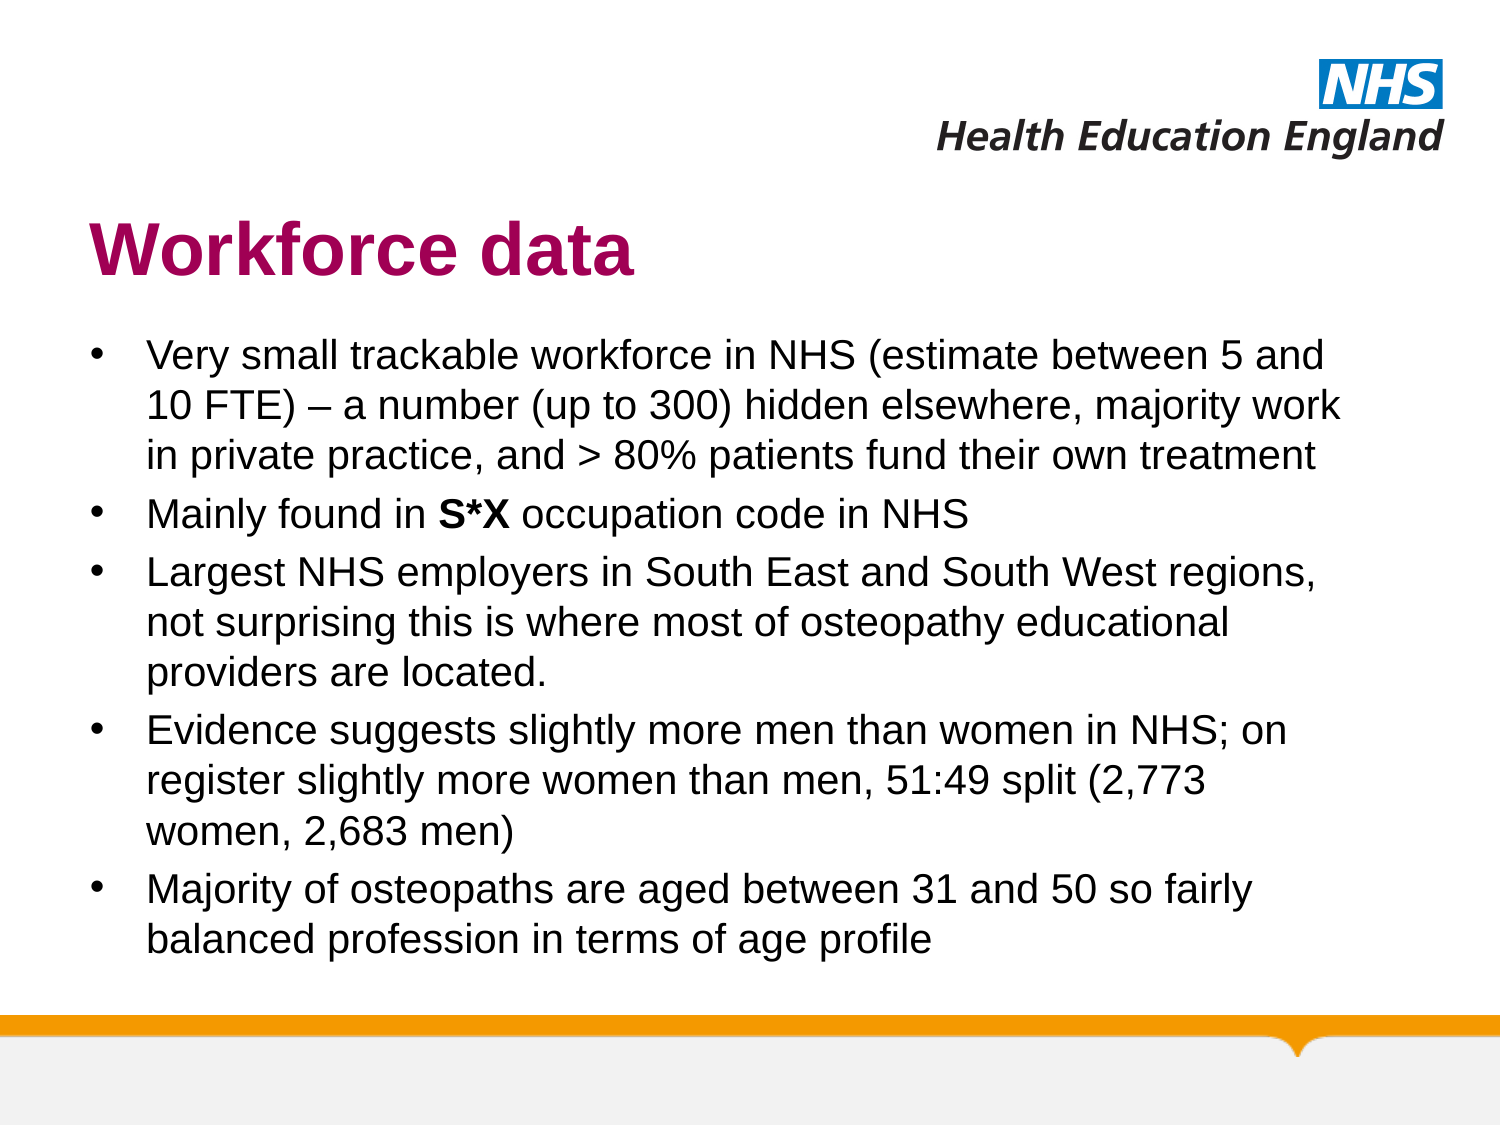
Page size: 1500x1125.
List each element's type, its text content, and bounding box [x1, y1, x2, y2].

picture [936, 59, 1445, 160]
list Very small trackable workforce in NHS (estimate between 5 and 10 FTE) – a number (up to 300) hidden elsewhere, majority work in private practice, and > 80% patients fund their own treatment Mainly found in S*X occupation code in NHS Largest NHS employers in South East and South West regions, not surprising this is where most of osteopathy educational providers are located. Evidence suggests slightly more men than women in NHS; on register slightly more women than men, 51:49 split (2,773 women, 2,683 men) Majority of osteopaths are aged between 31 and 50 so fairly balanced profession in terms of age profile [75, 320, 1361, 931]
title Workforce data [75, 193, 1350, 305]
